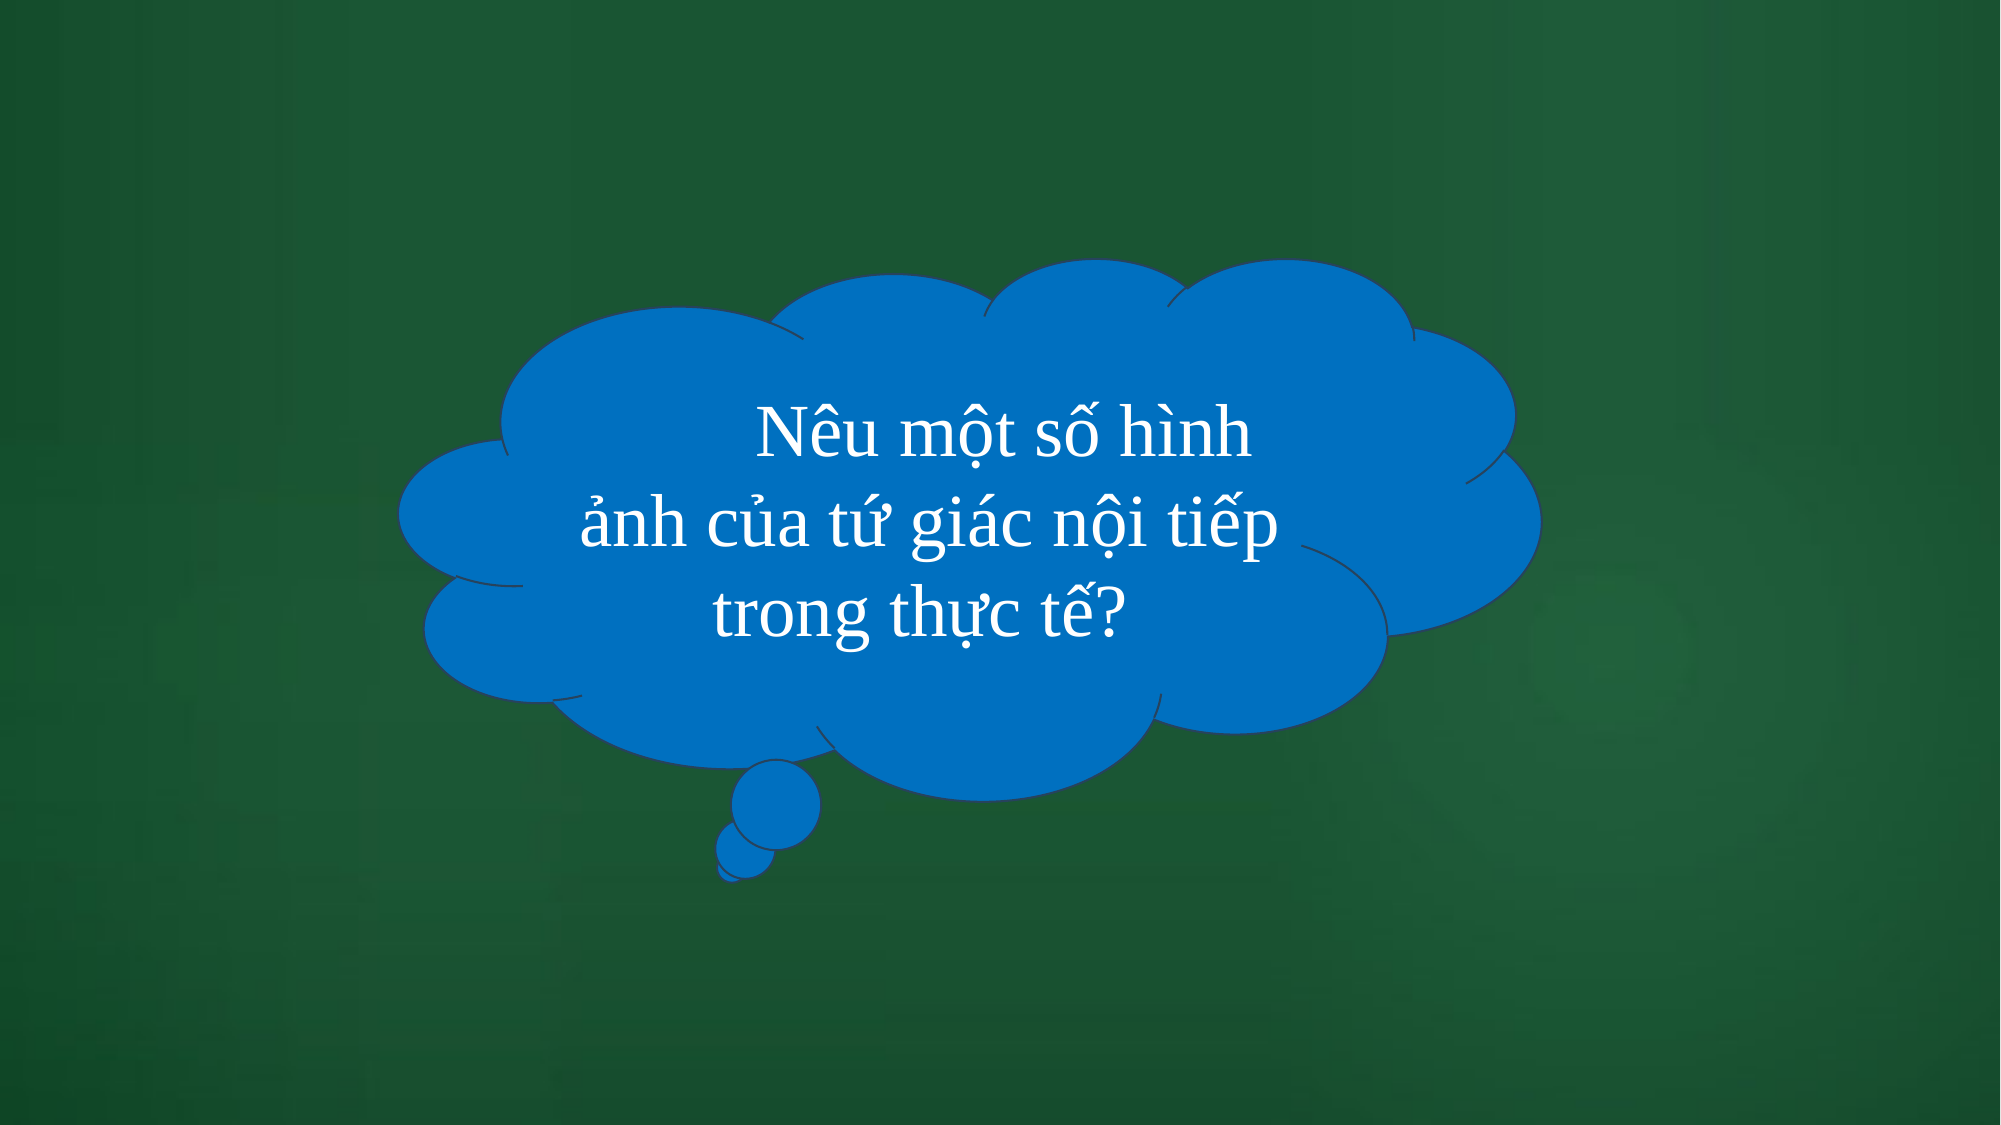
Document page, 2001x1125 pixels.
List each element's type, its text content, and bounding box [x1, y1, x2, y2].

picture [0, 0, 2001, 1125]
text_box Nêu một số hình ảnh của tứ giác nội tiếp trong thực tế? [396, 257, 1543, 884]
